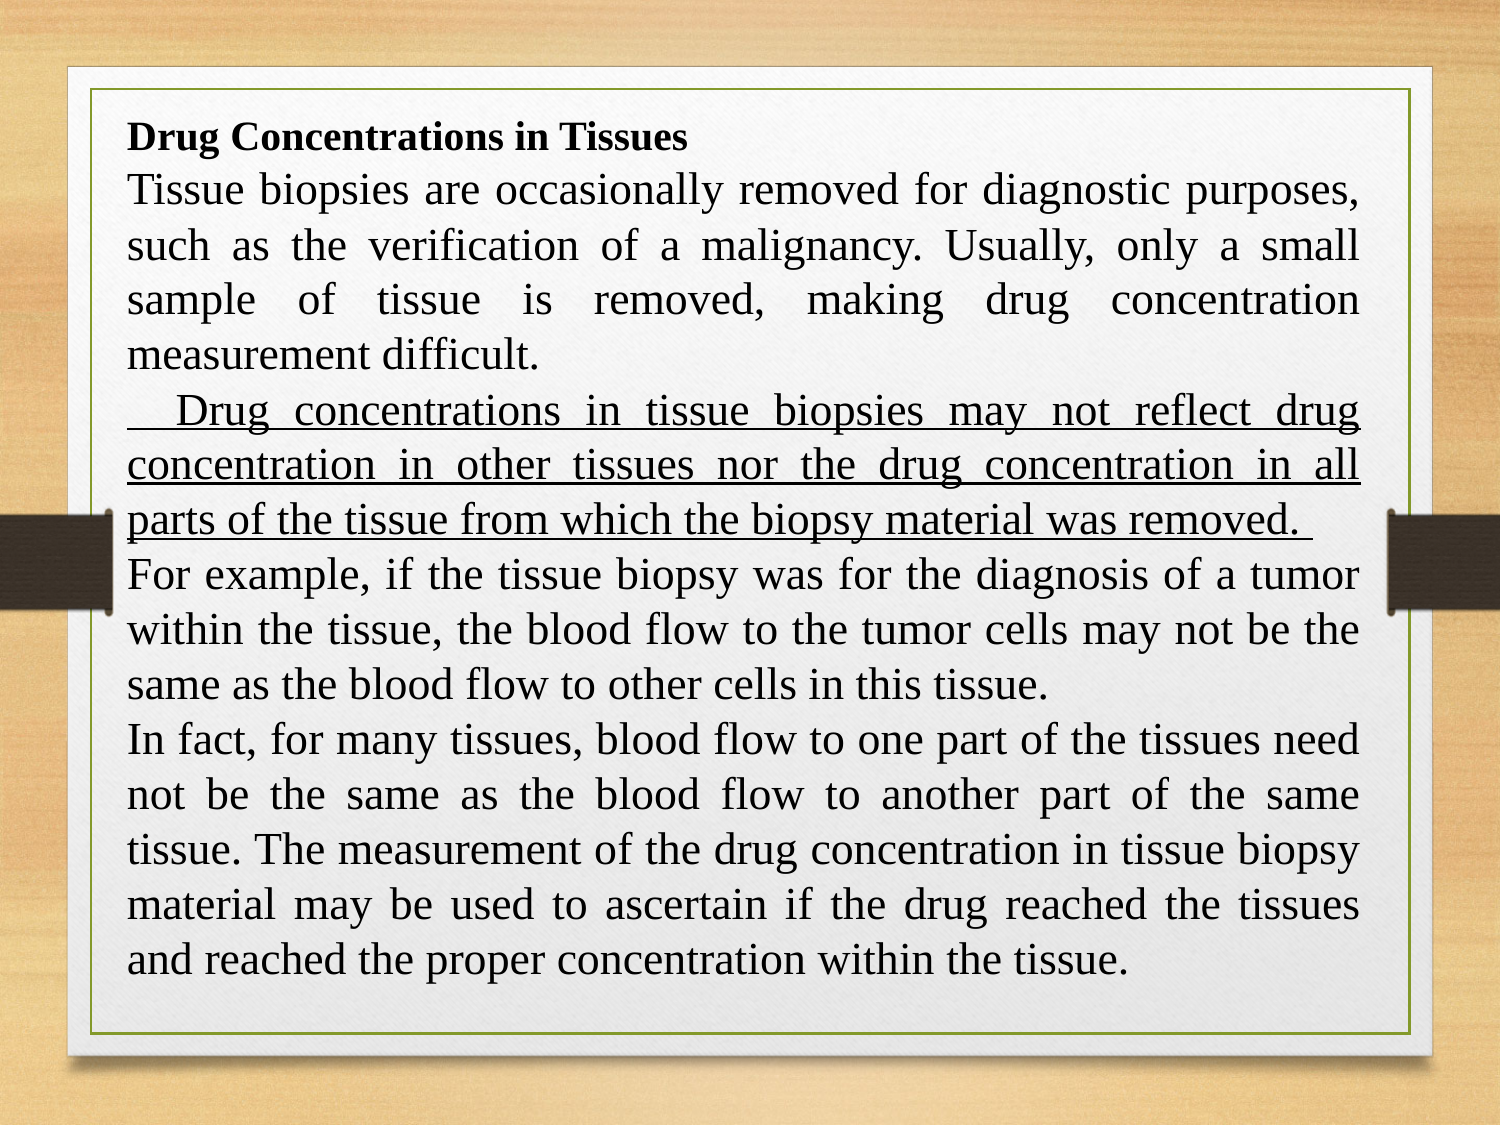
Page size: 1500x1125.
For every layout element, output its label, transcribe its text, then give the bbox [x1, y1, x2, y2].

picture [0, 0, 1500, 1125]
text_box Drug Concentrations in Tissues Tissue biopsies are occasionally removed for diagnostic purposes, such as the verification of a malignancy. Usually, only a small sample of tissue is removed, making drug concentration measurement difficult. Drug concentrations in tissue biopsies may not reflect drug concentration in other tissues nor the drug concentration in all parts of the tissue from which the biopsy material was removed. For example, if the tissue biopsy was for the diagnosis of a tumor within the tissue, the blood flow to the tumor cells may not be the same as the blood flow to other cells in this tissue. In fact, for many tissues, blood flow to one part of the tissues need not be the same as the blood flow to another part of the same tissue. The measurement of the drug concentration in tissue biopsy material may be used to ascertain if the drug reached the tissues and reached the proper concentration within the tissue. [112, 101, 1376, 992]
